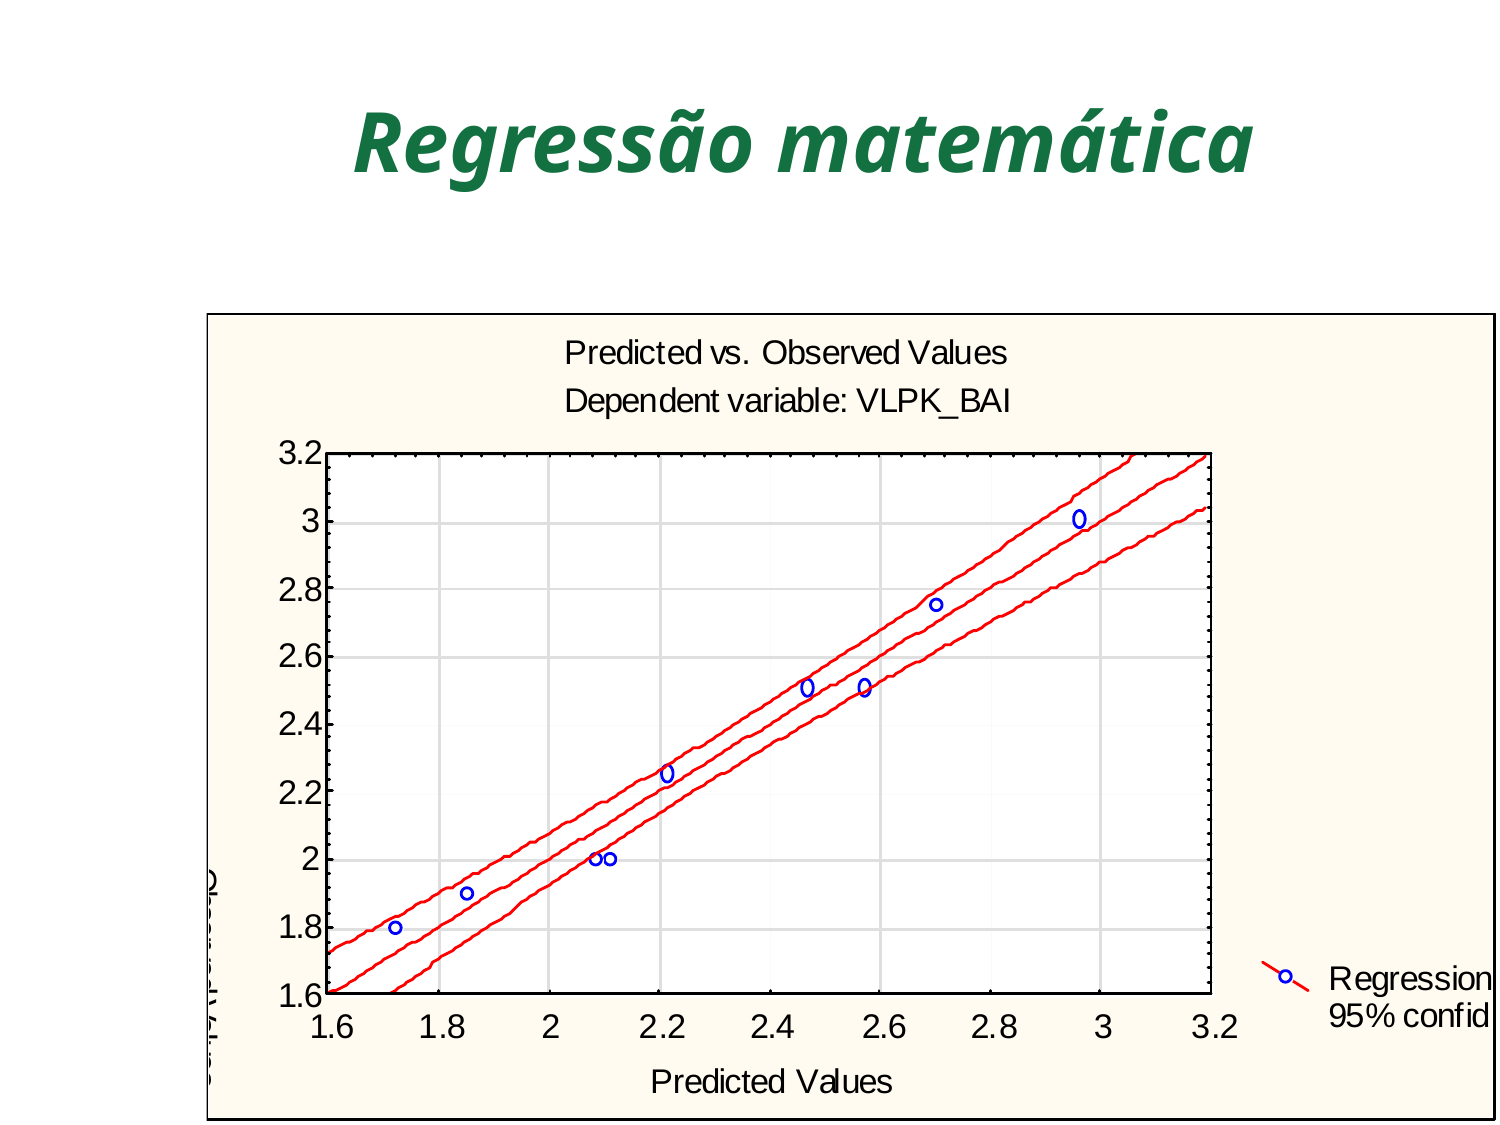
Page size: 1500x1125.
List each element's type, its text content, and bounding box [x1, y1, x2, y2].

picture [206, 313, 1500, 1125]
title Regressão matemática [183, 45, 1425, 233]
